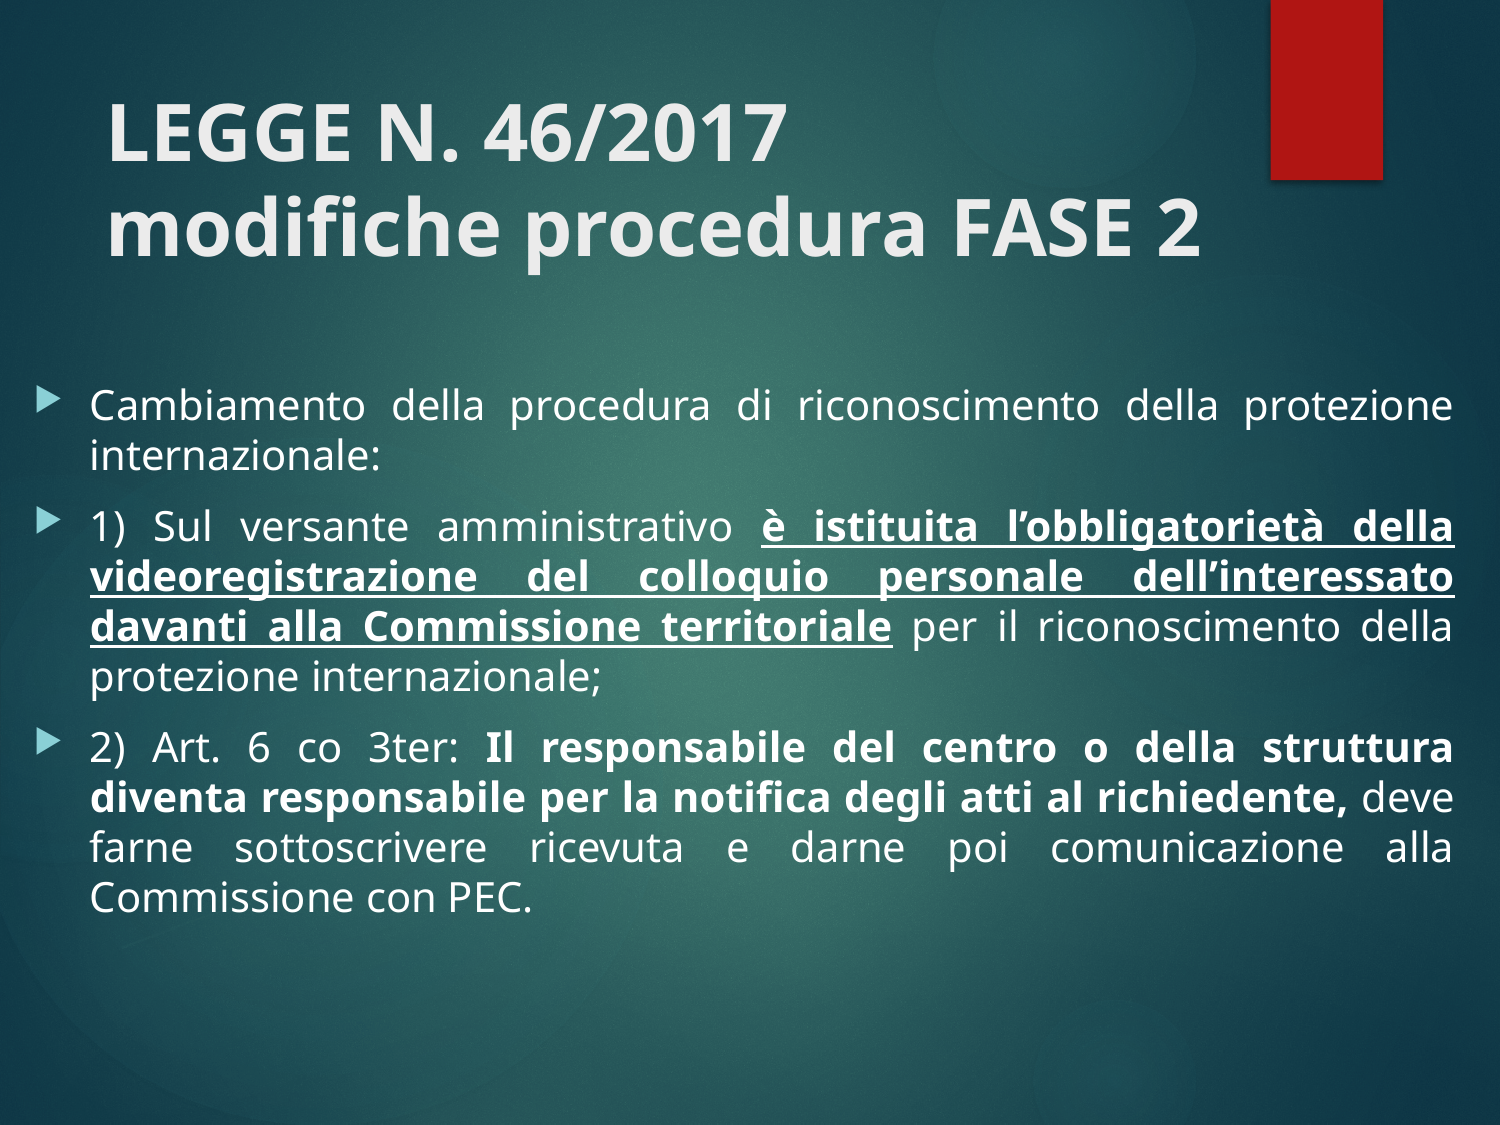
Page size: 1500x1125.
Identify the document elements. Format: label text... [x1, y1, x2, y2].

list Cambiamento della procedura di riconoscimento della protezione internazionale: 1) Sul versante amministrativo è istituita l’obbligatorietà della videoregistrazione del colloquio personale dell’interessato davanti alla Commissione territoriale per il riconoscimento della protezione internazionale; 2) Art. 6 co 3ter: Il responsabile del centro o della struttura diventa responsabile per la notifica degli atti al richiedente, deve farne sottoscrivere ricevuta e darne poi comunicazione alla Commissione con PEC. [18, 371, 1470, 1025]
title LEGGE N. 46/2017 modifiche procedura FASE 2 [90, 74, 1248, 304]
